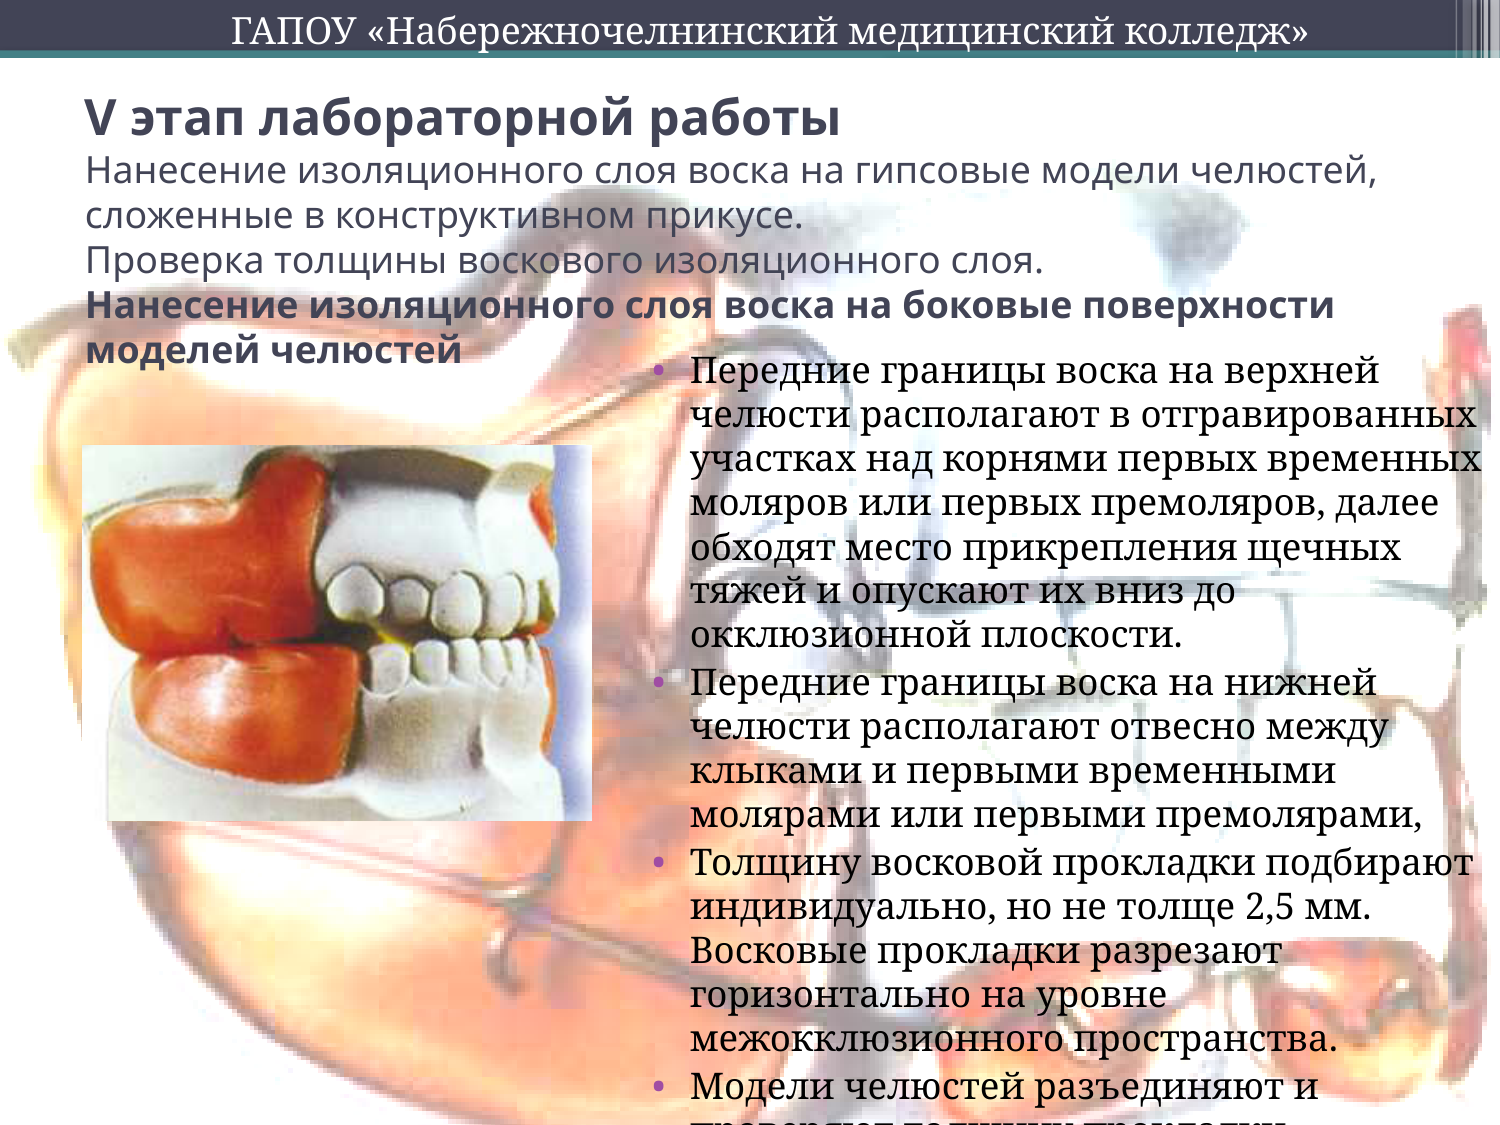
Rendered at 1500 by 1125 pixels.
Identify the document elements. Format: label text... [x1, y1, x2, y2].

text_box ГАПОУ «Набережночелнинский медицинский колледж» [216, 0, 1326, 56]
picture [0, 58, 1500, 1125]
